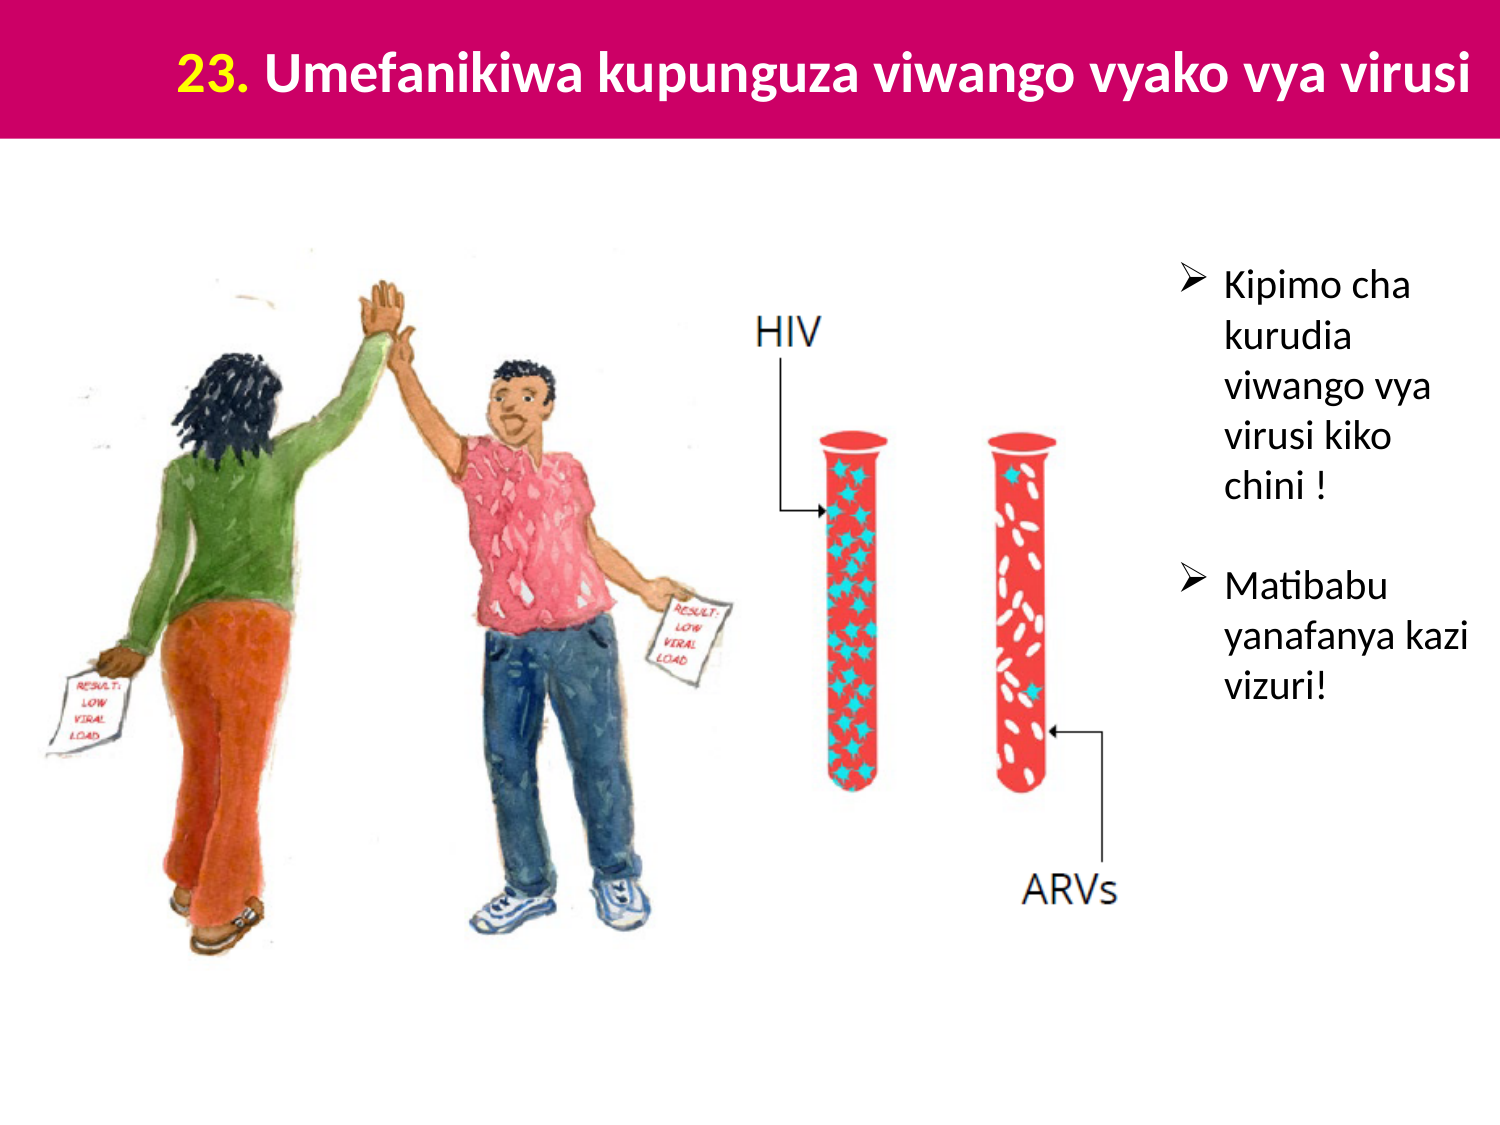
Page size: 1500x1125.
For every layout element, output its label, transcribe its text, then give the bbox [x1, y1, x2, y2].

text_box Kipimo cha kurudia viwango vya virusi kiko chini ! Matibabu yanafanya kazi vizuri! [1162, 249, 1493, 715]
title 23. Umefanikiwa kupunguza viwango vyako vya virusi [0, 0, 1500, 139]
picture [22, 237, 1151, 983]
